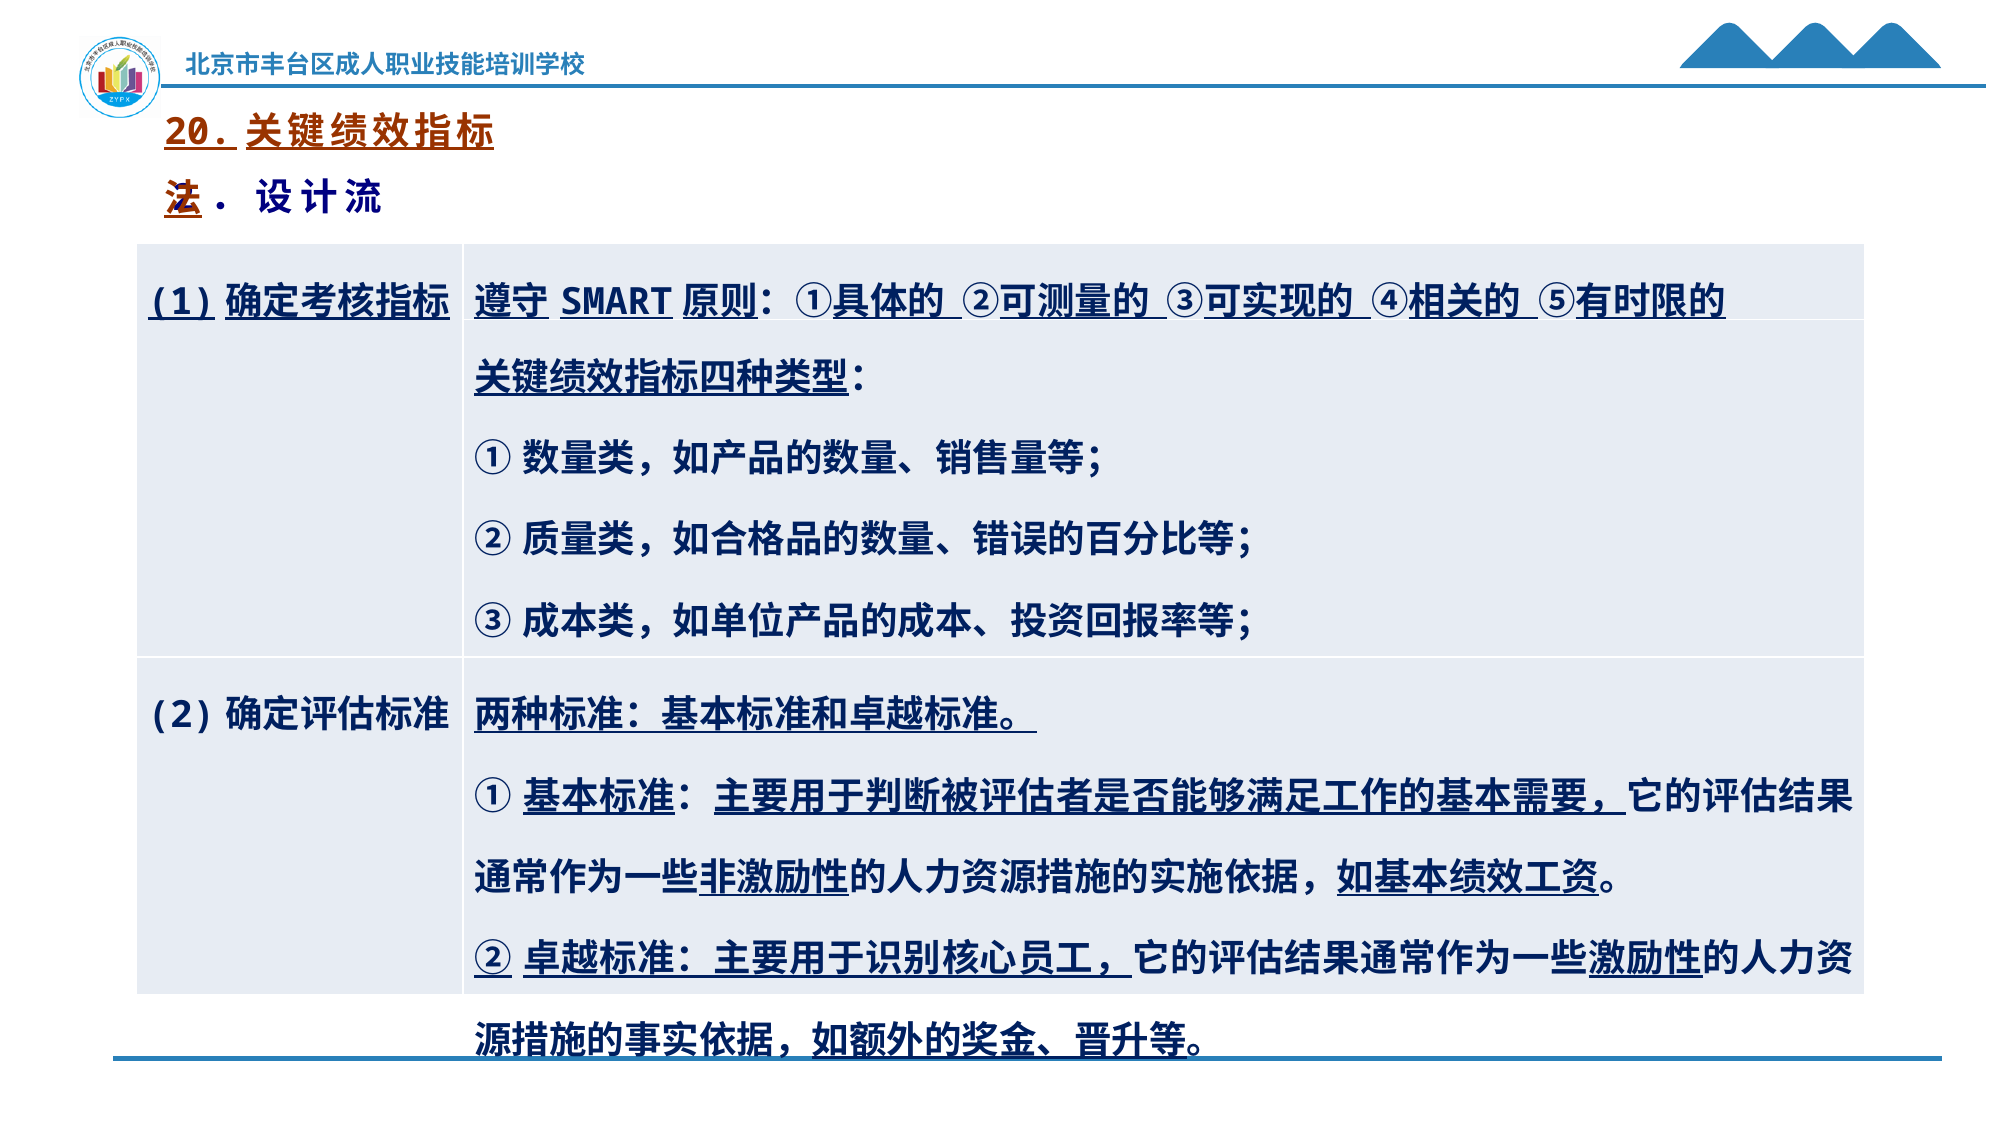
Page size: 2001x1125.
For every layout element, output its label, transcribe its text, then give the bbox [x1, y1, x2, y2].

text_box 20.关键绩效指标法 [161, 77, 510, 85]
text_box 北京市丰台区成人职业技能培训学校 [170, 40, 632, 85]
table_cell 关键绩效指标四种类型： ①数量类，如产品的数量、销售量等； ②质量类，如合格品的数量、错误的百分比等； ③成本类，如单位产品的成本、投资回报率等； ④时限类，如及时性、供货周期等。 [464, 320, 1864, 656]
table_cell 两种标准：基本标准和卓越标准。 ①基本标准：主要用于判断被评估者是否能够满足工作的基本需要，它的评估结果通常作为一些非激励性的人力资源措施的实施依据，如基本绩效工资。 ②卓越标准：主要用于识别核心员工，它的评估结果通常作为一些激励性的人力资源措施的事实依据，如额外的奖金、晋升等。 [464, 658, 1864, 994]
text_box 2．设计流程 [157, 160, 397, 226]
table_header (1)确定考核指标 [137, 244, 462, 656]
text_box [1840, 21, 1944, 70]
text_box [1677, 21, 1772, 70]
table_header 遵守SMART原则：①具体的 ②可测量的 ③可实现的 ④相关的 ⑤有时限的 [464, 244, 1864, 319]
picture [79, 36, 161, 118]
table_cell (2)确定评估标准 [137, 658, 462, 994]
text_box [1763, 21, 1853, 70]
text_box 20.关键绩效指标法 [149, 86, 510, 160]
